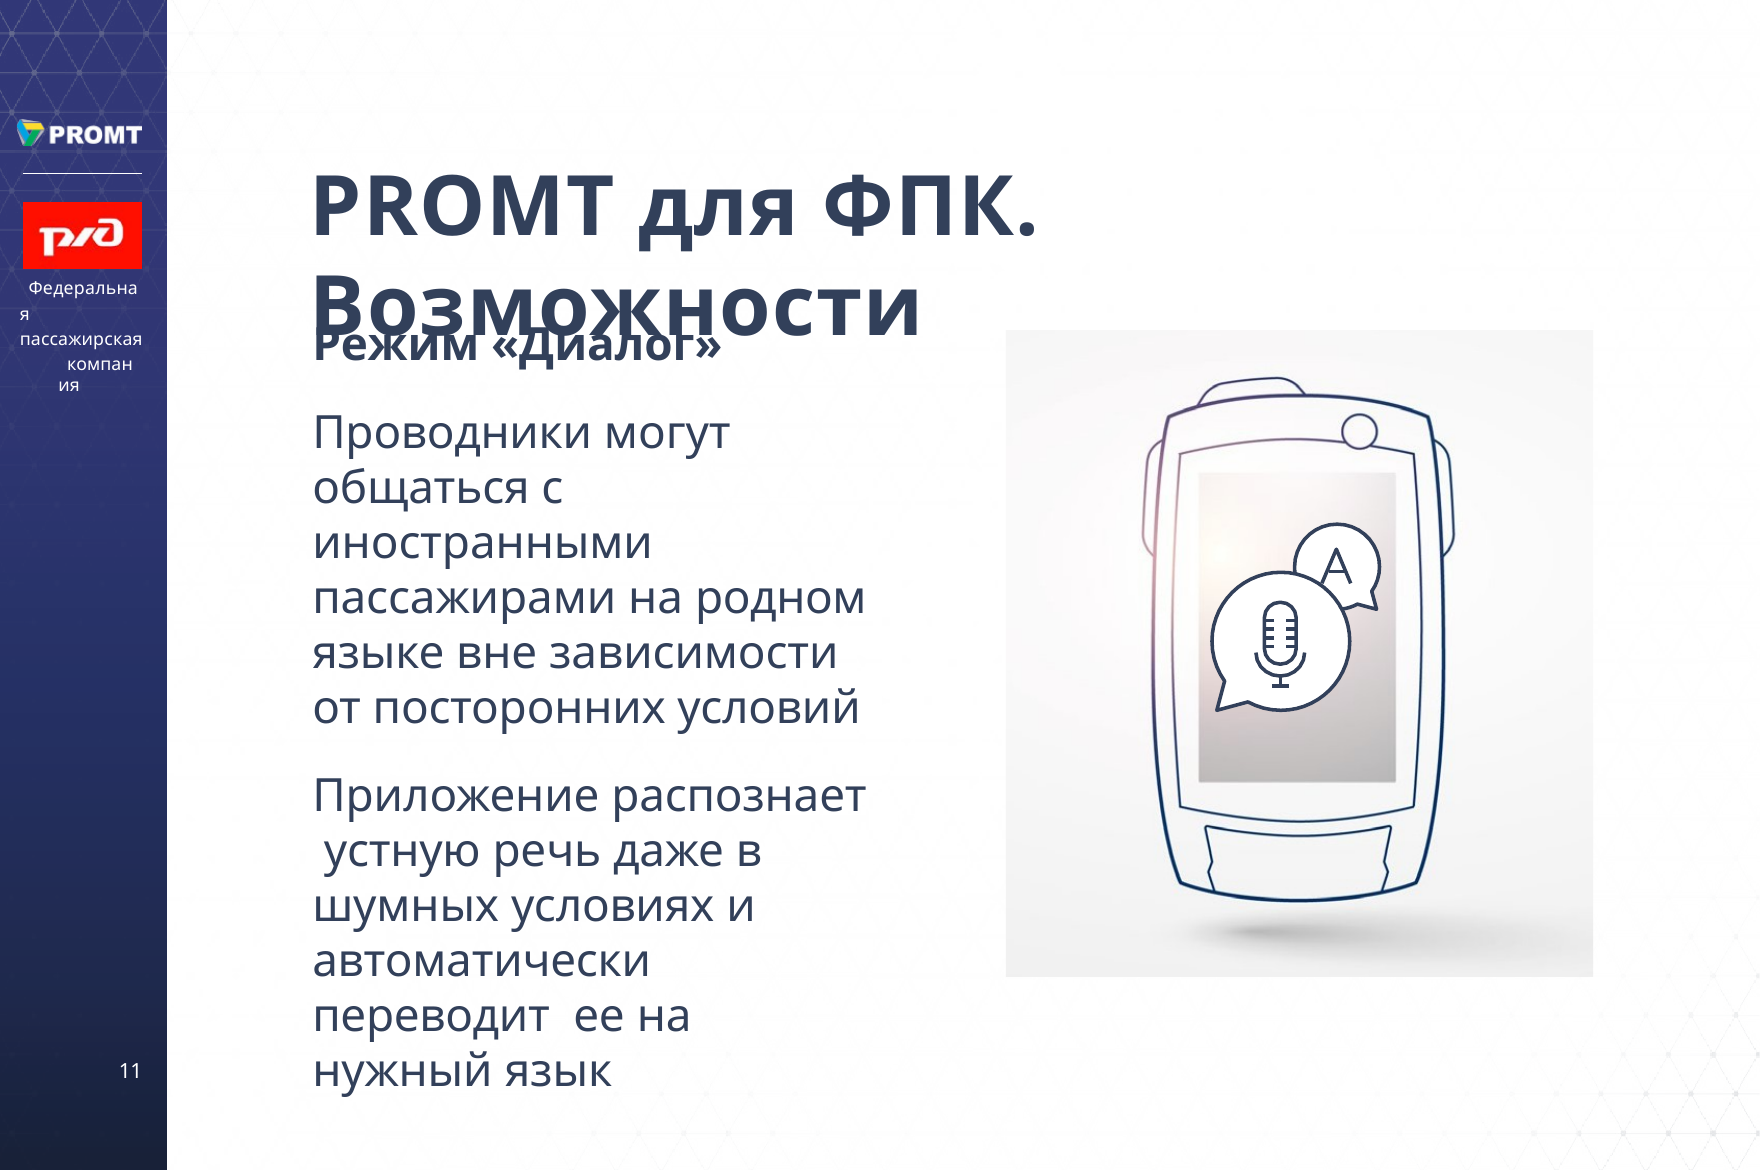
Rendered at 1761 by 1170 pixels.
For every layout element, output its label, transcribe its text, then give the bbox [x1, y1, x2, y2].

text_box [1005, 353, 1594, 977]
title PROMT для ФПК. Возможности [141, 150, 1619, 353]
slide_number 11 [114, 1056, 146, 1170]
text_box Федеральная пассажирская компания [17, 271, 145, 396]
text_box [1255, 652, 1305, 677]
text_box [16, 119, 142, 146]
text_box [23, 202, 141, 269]
text_box Режим «Диалог» Проводники могут общаться с иностранными пассажирами на родном языке вне зависимости от посторонних условий Приложение распознает устную речь даже в шумных условиях и автоматически переводит ее на нужный язык [310, 312, 885, 1096]
text_box [1264, 602, 1297, 652]
text_box [1211, 572, 1350, 711]
picture [0, 0, 1760, 1170]
text_box [1321, 549, 1351, 584]
text_box [1294, 524, 1380, 610]
